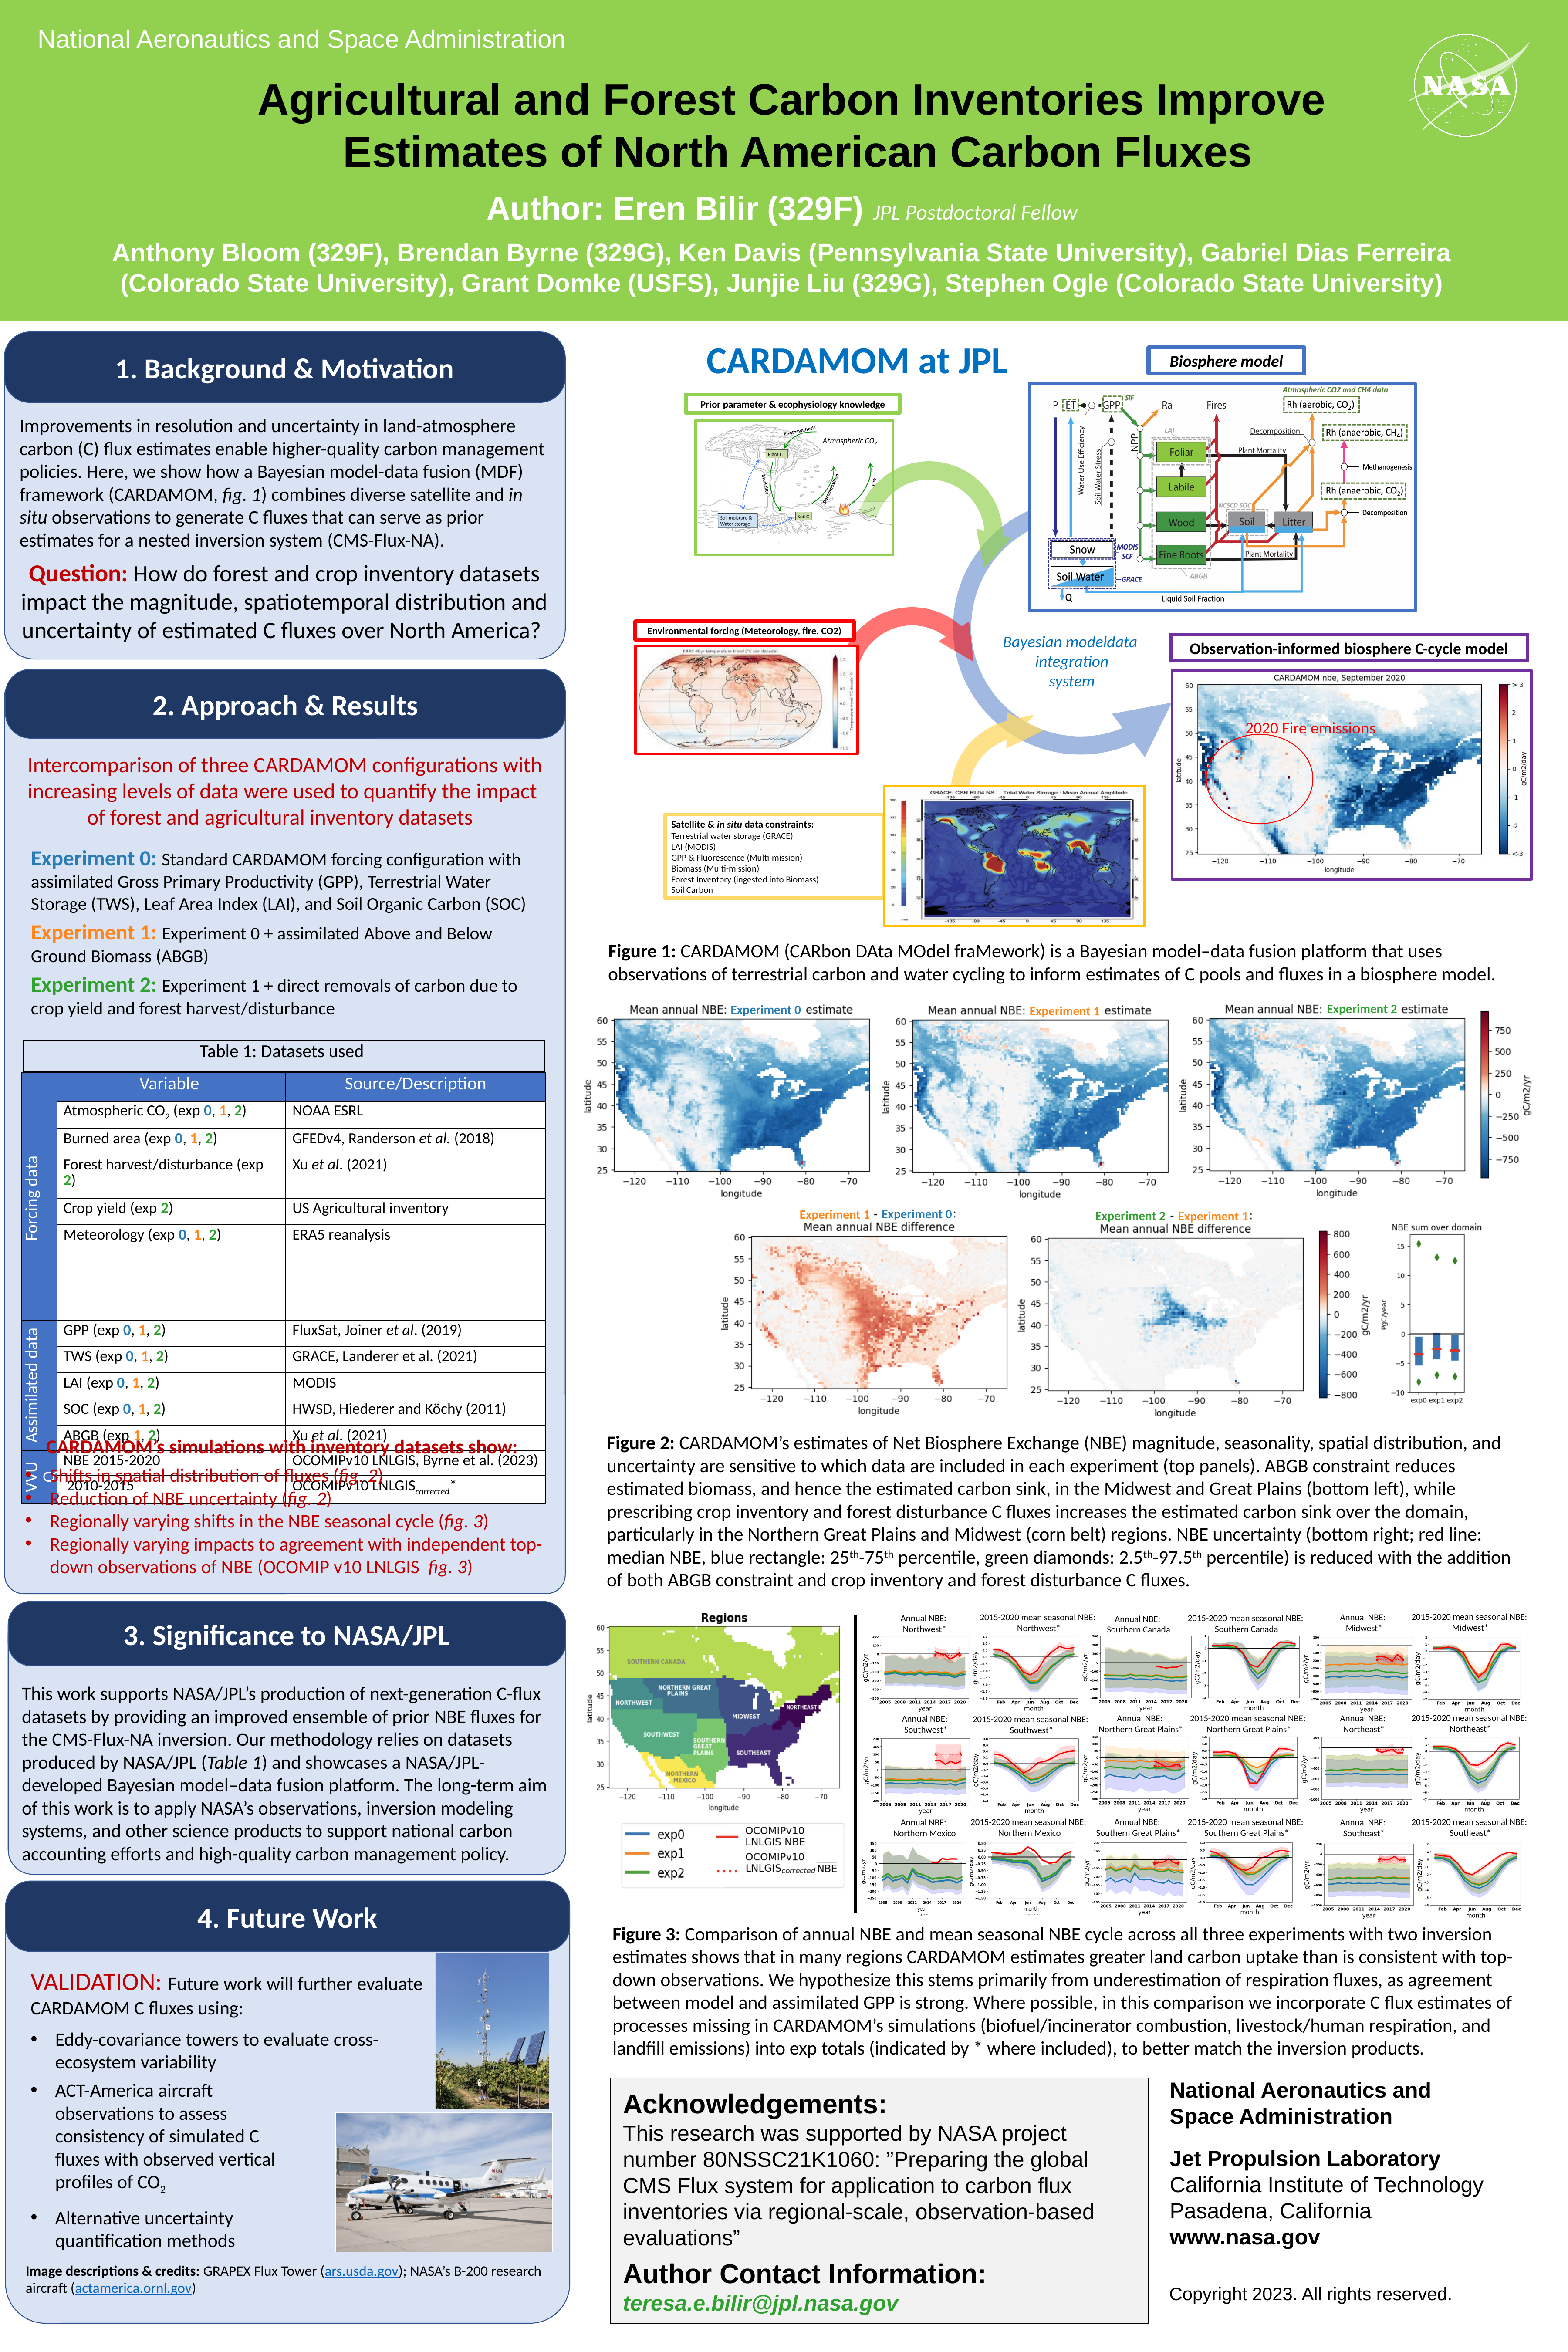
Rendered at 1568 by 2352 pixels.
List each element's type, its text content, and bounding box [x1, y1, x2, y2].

text_box 2. Approach & Results [5, 669, 566, 739]
text_box 4. Future Work [5, 1880, 571, 1952]
text_box Image descriptions & credits: GRAPEX Flux Tower (ars.usda.gov); NASA’s B-200 research aircraft (actamerica.ornl.gov) [19, 2258, 553, 2299]
text_box [5, 1931, 571, 2324]
text_box 2015-2020 mean seasonal NBE: Northwest* [972, 1608, 1106, 1625]
text_box 3. Significance to NASA/JPL [7, 1601, 566, 1666]
text_box Annual NBE: Southeast* [1333, 1815, 1395, 1828]
text_box Figure 3: Comparison of annual NBE and mean seasonal NBE cycle across all three experiments with two inversion estimates shows that in many regions CARDAMOM estimates greater land carbon uptake than is consistent with top-down observations. We hypothesize this stems primarily from underestimation of respiration fluxes, as agreement between model and assimilated GPP is strong. Where possible, in this comparison we incorporate C flux estimates of processes missing in CARDAMOM’s simulations (biofuel/incinerator combustion, livestock/human respiration, and landfill emissions) into exp totals (indicated by * where included), to better match the inversion products. [606, 1918, 1531, 2062]
picture [1301, 1828, 1523, 1921]
text_box VALIDATION: Future work will further evaluate CARDAMOM C fluxes using: Eddy-covariance towers to evaluate cross-ecosystem variability [24, 1962, 432, 2119]
text_box ACT-America aircraft observations to assess consistency of simulated C fluxes with observed vertical profiles of CO2 Alternative uncertainty quantification methods [24, 2075, 314, 2254]
text_box Acknowledgements: This research was supported by NASA project number 80NSSC21K1060: ”Preparing the global CMS Flux system for application to carbon flux inventories via regional-scale, observation-based evaluations” Author Contact Information: teresa.e.bilir@jpl.nasa.gov [616, 2083, 1145, 2351]
text_box Annual NBE: Northeast* [1333, 1715, 1395, 1720]
table_header Table 1: Datasets used [24, 1041, 544, 1071]
text_box 2015-2020 mean seasonal NBE: Northern Great Plains* [1182, 1713, 1315, 1733]
picture [1376, 1223, 1490, 1411]
text_box 2015-2020 mean seasonal NBE: Midwest* [1404, 1608, 1537, 1636]
text_box Experiment 0: Standard CARDAMOM forcing configuration with assimilated Gross Primary Productivity (GPP), Terrestrial Water Storage (TWS), Leaf Area Index (LAI), and Soil Organic Carbon (SOC) Experiment 1: Experiment 0 + assimilated Above and Below Ground Biomass (ABGB) Experiment 2: Experiment 1 + direct removals of carbon due to crop yield and forest harvest/disturbance [24, 840, 549, 1021]
picture [1082, 1835, 1297, 1917]
picture [1395, 13, 1539, 157]
picture [860, 1828, 1081, 1918]
text_box Copyright 2023. All rights reserved. [1162, 2279, 1568, 2307]
text_box Annual NBE: Northern Mexico [886, 1816, 963, 1828]
text_box Improvements in resolution and uncertainty in land-atmosphere carbon (C) flux estimates enable higher-quality carbon management policies. Here, we show how a Bayesian model-data fusion (MDF) framework (CARDAMOM, fig. 1) combines diverse satellite and in situ observations to generate C fluxes that can serve as prior estimates for a nested inversion system (CMS-Flux-NA). Question: How do forest and crop inventory datasets impact the magnitude, spatiotemporal distribution and uncertainty of estimated C fluxes over North America? [4, 382, 566, 660]
text_box Annual NBE: Northern Great Plains* [1098, 1713, 1182, 1721]
text_box Intercomparison of three CARDAMOM configurations with increasing levels of data were used to quantify the impact of forest and agricultural inventory datasets [4, 689, 566, 1595]
text_box 2015-2020 mean seasonal NBE: Southwest* [965, 1713, 1098, 1732]
picture [860, 1619, 1527, 1715]
text_box Figure 1: CARDAMOM (CARbon DAta MOdel fraMework) is a Bayesian model–data fusion platform that uses observations of terrestrial carbon and water cycling to inform estimates of C pools and fluxes in a biosphere model. [602, 935, 1515, 988]
text_box This work supports NASA/JPL’s production of next-generation C-flux datasets by providing an improved ensemble of prior NBE fluxes for the CMS-Flux-NA inversion. Our methodology relies on datasets produced by NASA/JPL (Table 1) and showcases a NASA/JPL-developed Bayesian model–data fusion platform. The long-term aim of this work is to apply NASA’s observations, inversion modeling systems, and other science products to support national carbon accounting efforts and high-quality carbon management policy. [7, 1645, 566, 1875]
text_box Annual NBE: Southern Canada [1106, 1609, 1177, 1622]
text_box National Aeronautics and Space Administration Jet Propulsion Laboratory California Institute of Technology Pasadena, California www.nasa.gov [1163, 2072, 1551, 2253]
text_box Author: Eren Bilir (329F) JPL Postdoctoral Fellow Anthony Bloom (329F), Brendan Byrne (329G), Ken Davis (Pennsylvania State University), Gabriel Dias Ferreira (Colorado State University), Grant Domke (USFS), Junjie Liu (329G), Stephen Ogle (Colorado State University) [45, 184, 1519, 301]
picture [335, 2112, 553, 2252]
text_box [577, 997, 1538, 1425]
picture [616, 1818, 850, 1893]
text_box [610, 2078, 1149, 2324]
text_box 2015-2020 mean seasonal NBE: Northeast* [1404, 1709, 1537, 1737]
text_box 1. Background & Motivation [4, 331, 566, 403]
text_box Figure 2: CARDAMOM’s estimates of Net Biosphere Exchange (NBE) magnitude, seasonality, spatial distribution, and uncertainty are sensitive to which data are included in each experiment (top panels). ABGB constraint reduces estimated biomass, and hence the estimated carbon sink, in the Midwest and Great Plains (bottom left), while prescribing crop inventory and forest disturbance C fluxes increases the estimated carbon sink over the domain, particularly in the Northern Great Plains and Midwest (corn belt) regions. NBE uncertainty (bottom right; red line: median NBE, blue rectangle: 25th-75th percentile, green diamonds: 2.5th-97.5th percentile) is reduced with the addition of both ABGB constraint and crop inventory and forest disturbance C fluxes. [600, 1427, 1525, 1594]
text_box Annual NBE: Southern Great Plains* [1089, 1815, 1180, 1835]
text_box Agricultural and Forest Carbon Inventories Improve Estimates of North American Carbon Fluxes [112, 68, 1484, 179]
text_box [0, 0, 1568, 322]
text_box 2015-2020 mean seasonal NBE: Northern Mexico [963, 1815, 1089, 1841]
text_box Annual NBE: Southwest* [895, 1714, 957, 1722]
text_box 2015-2020 mean seasonal NBE: Southern Canada [1180, 1609, 1313, 1633]
text_box 2015-2020 mean seasonal NBE: Southern Great Plains* [1180, 1815, 1313, 1841]
text_box 2015-2020 mean seasonal NBE: Southeast* [1404, 1813, 1537, 1841]
picture [435, 1953, 549, 2109]
text_box National Aeronautics and Space Administration [31, 19, 758, 56]
picture [861, 1720, 1526, 1816]
text_box Shifts in spatial distribution of fluxes (fig. 2) Reduction of NBE uncertainty (fig. 2) Regionally varying shifts in the NBE seasonal cycle (fig. 3) Regionally varying impacts to agreement with independent top-down observations of NBE (OCOMIP v10 LNLGIS fig. 3) [19, 1460, 556, 1581]
text_box CARDAMOM’s simulations with inventory datasets show: [20, 1430, 549, 1460]
text_box Annual NBE: Midwest* [1333, 1608, 1395, 1619]
picture [567, 1611, 850, 1817]
text_box Annual NBE: Northwest* [894, 1609, 956, 1621]
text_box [635, 332, 1531, 925]
